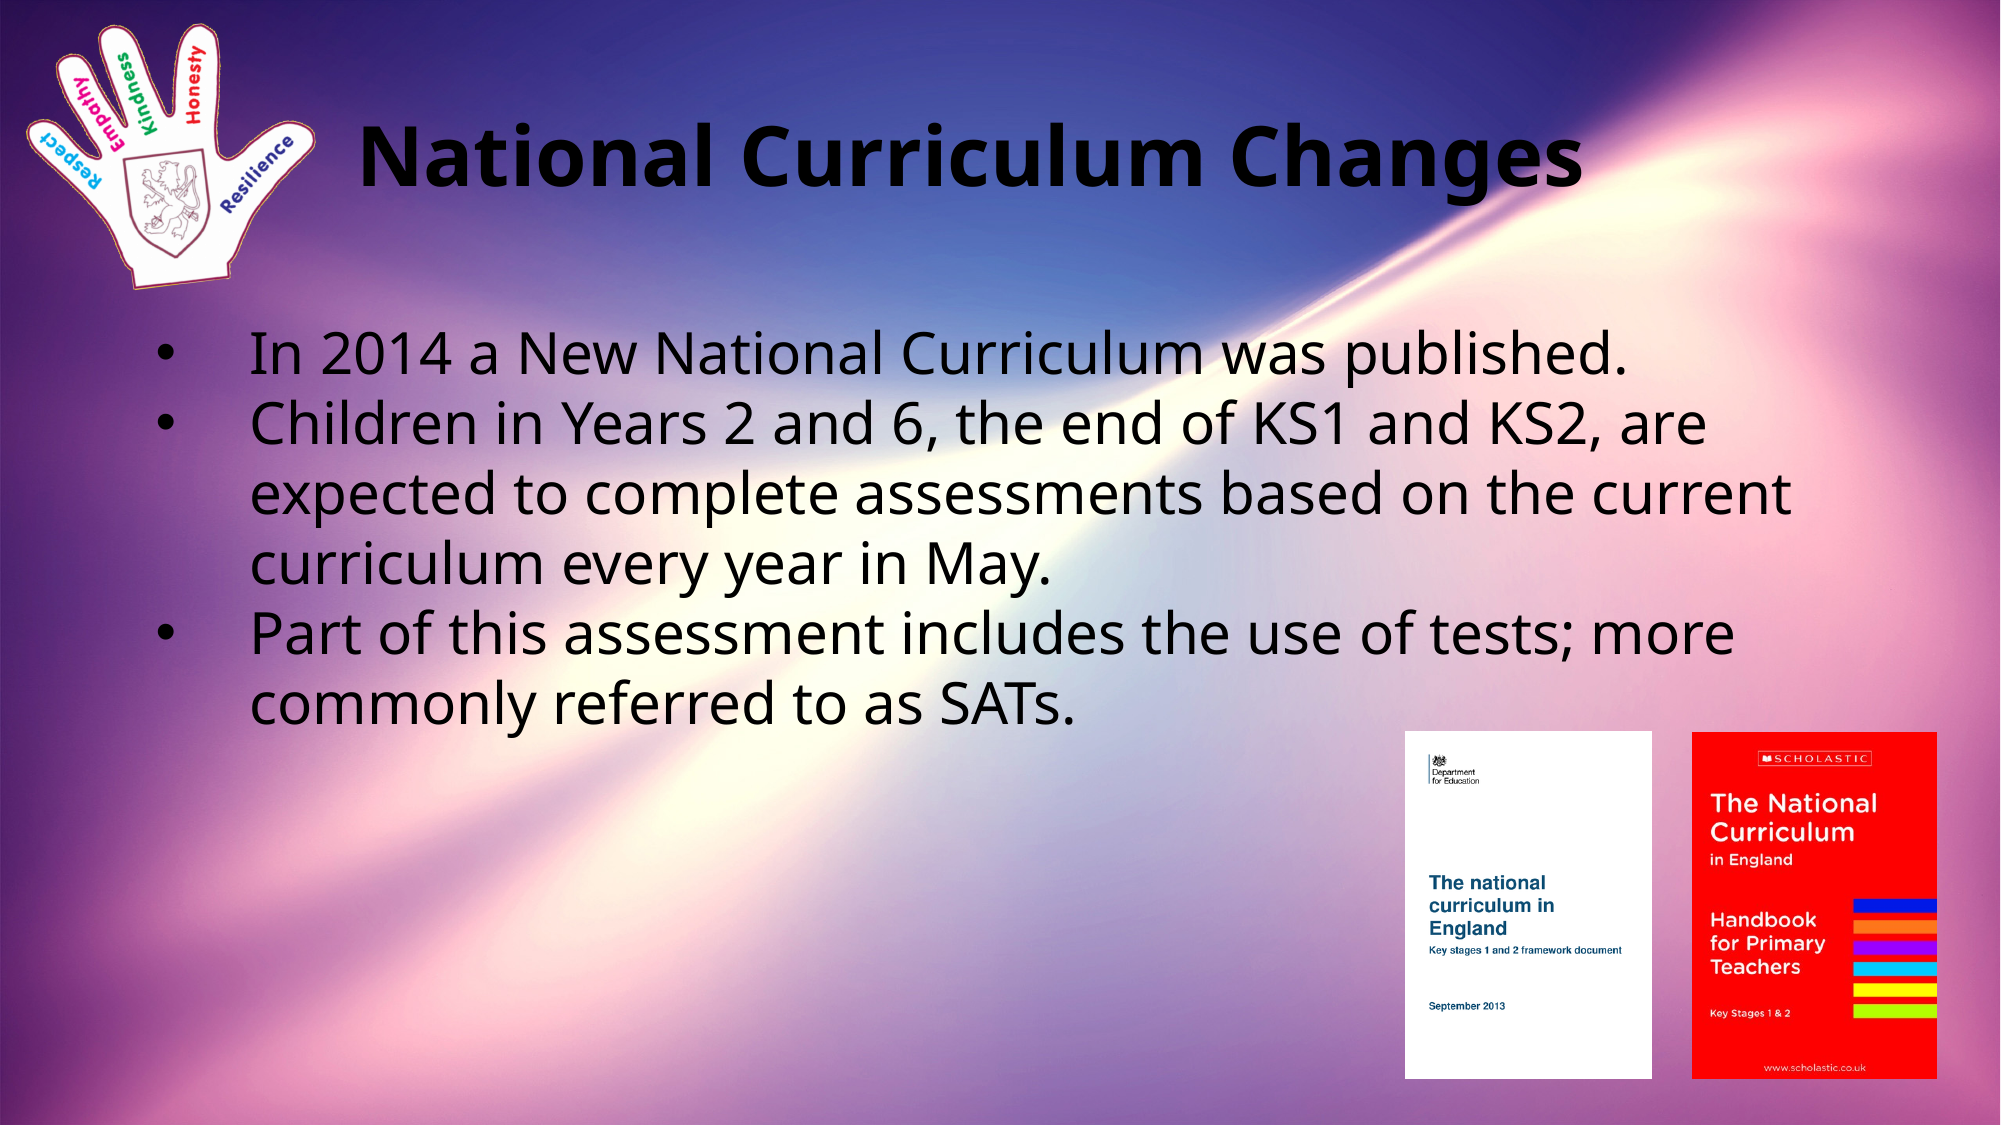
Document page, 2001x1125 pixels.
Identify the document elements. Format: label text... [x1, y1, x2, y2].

text_box In 2014 a New National Curriculum was published. Children in Years 2 and 6, the end of KS1 and KS2, are expected to complete assessments based on the current curriculum every year in May. Part of this assessment includes the use of tests; more commonly referred to as SATs. [140, 308, 1894, 744]
text_box National Curriculum Changes [341, 95, 1937, 211]
picture [0, 0, 2001, 1125]
